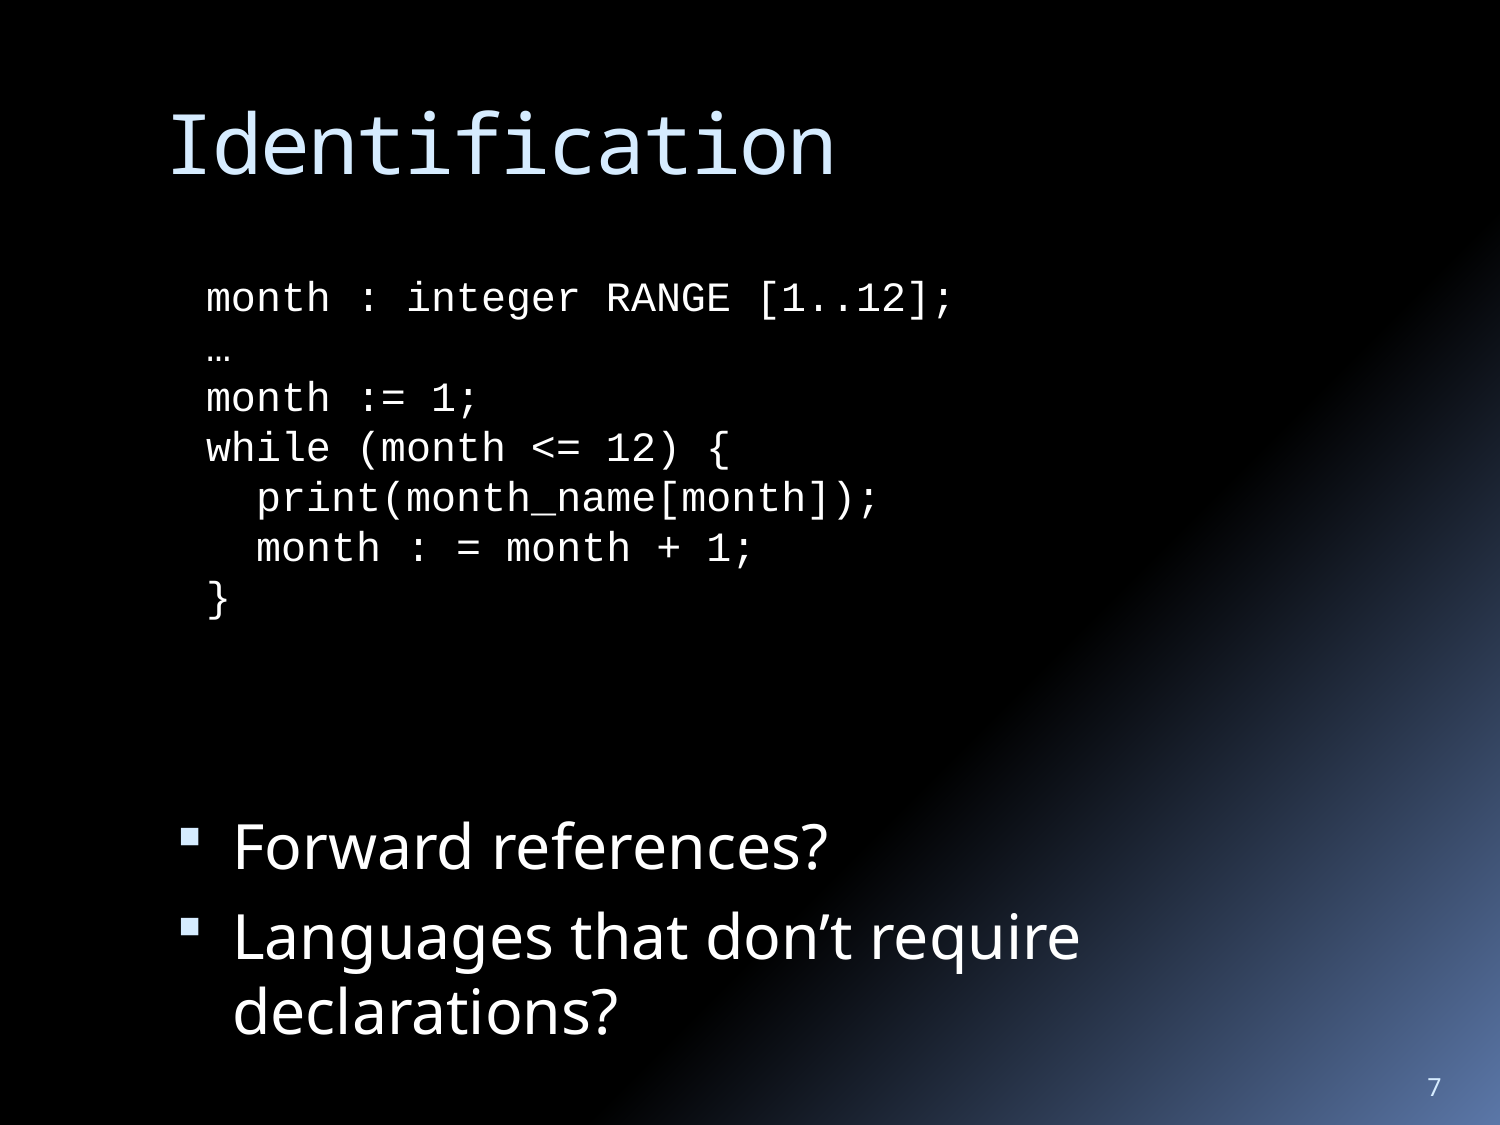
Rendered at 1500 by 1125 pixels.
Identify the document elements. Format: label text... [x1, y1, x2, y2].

slide_number 7 [1412, 1052, 1488, 1113]
text_box month : integer RANGE [1..12]; … month := 1; while (month <= 12) { print(month_name[month]); month : = month + 1; } [191, 262, 972, 628]
title Identification [150, 83, 1425, 234]
list Forward references? Languages that don’t require declarations? [150, 800, 1425, 1043]
